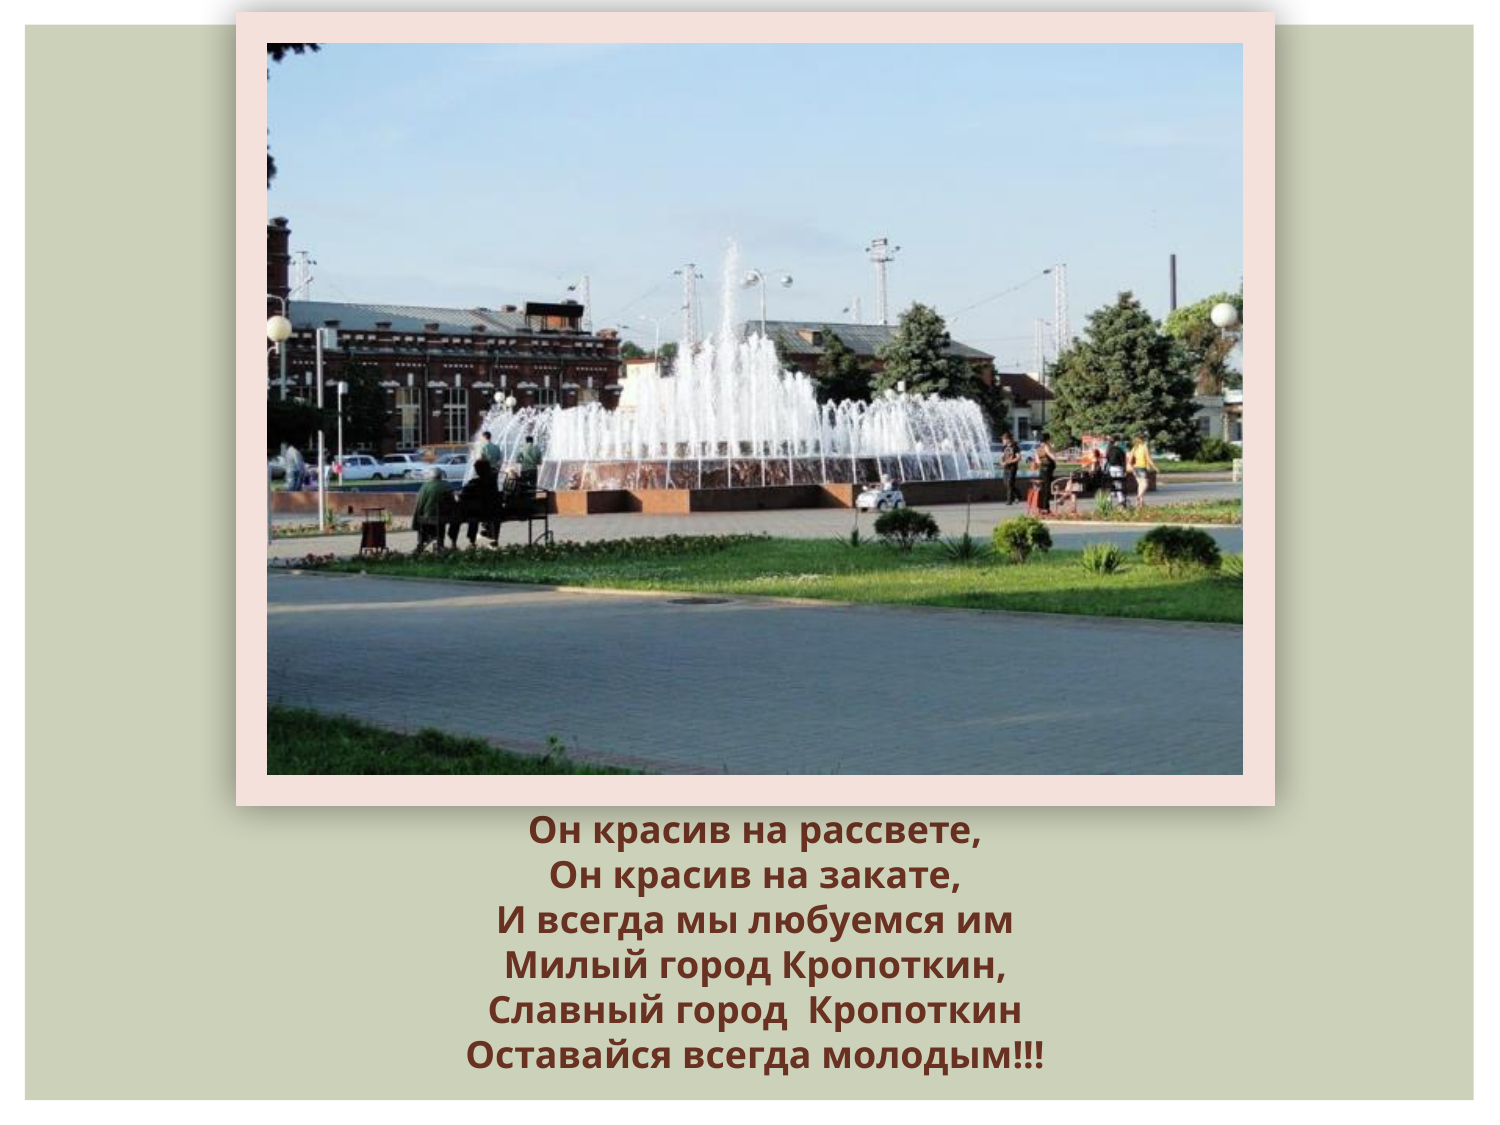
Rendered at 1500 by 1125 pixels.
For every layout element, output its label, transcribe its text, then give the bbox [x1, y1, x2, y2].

picture [266, 42, 1244, 776]
text_box Он красив на рассвете, Он красив на закате, И всегда мы любуемся им Милый город Кропоткин, Славный город Кропоткин Оставайся всегда молодым!!! [380, 833, 1131, 1084]
